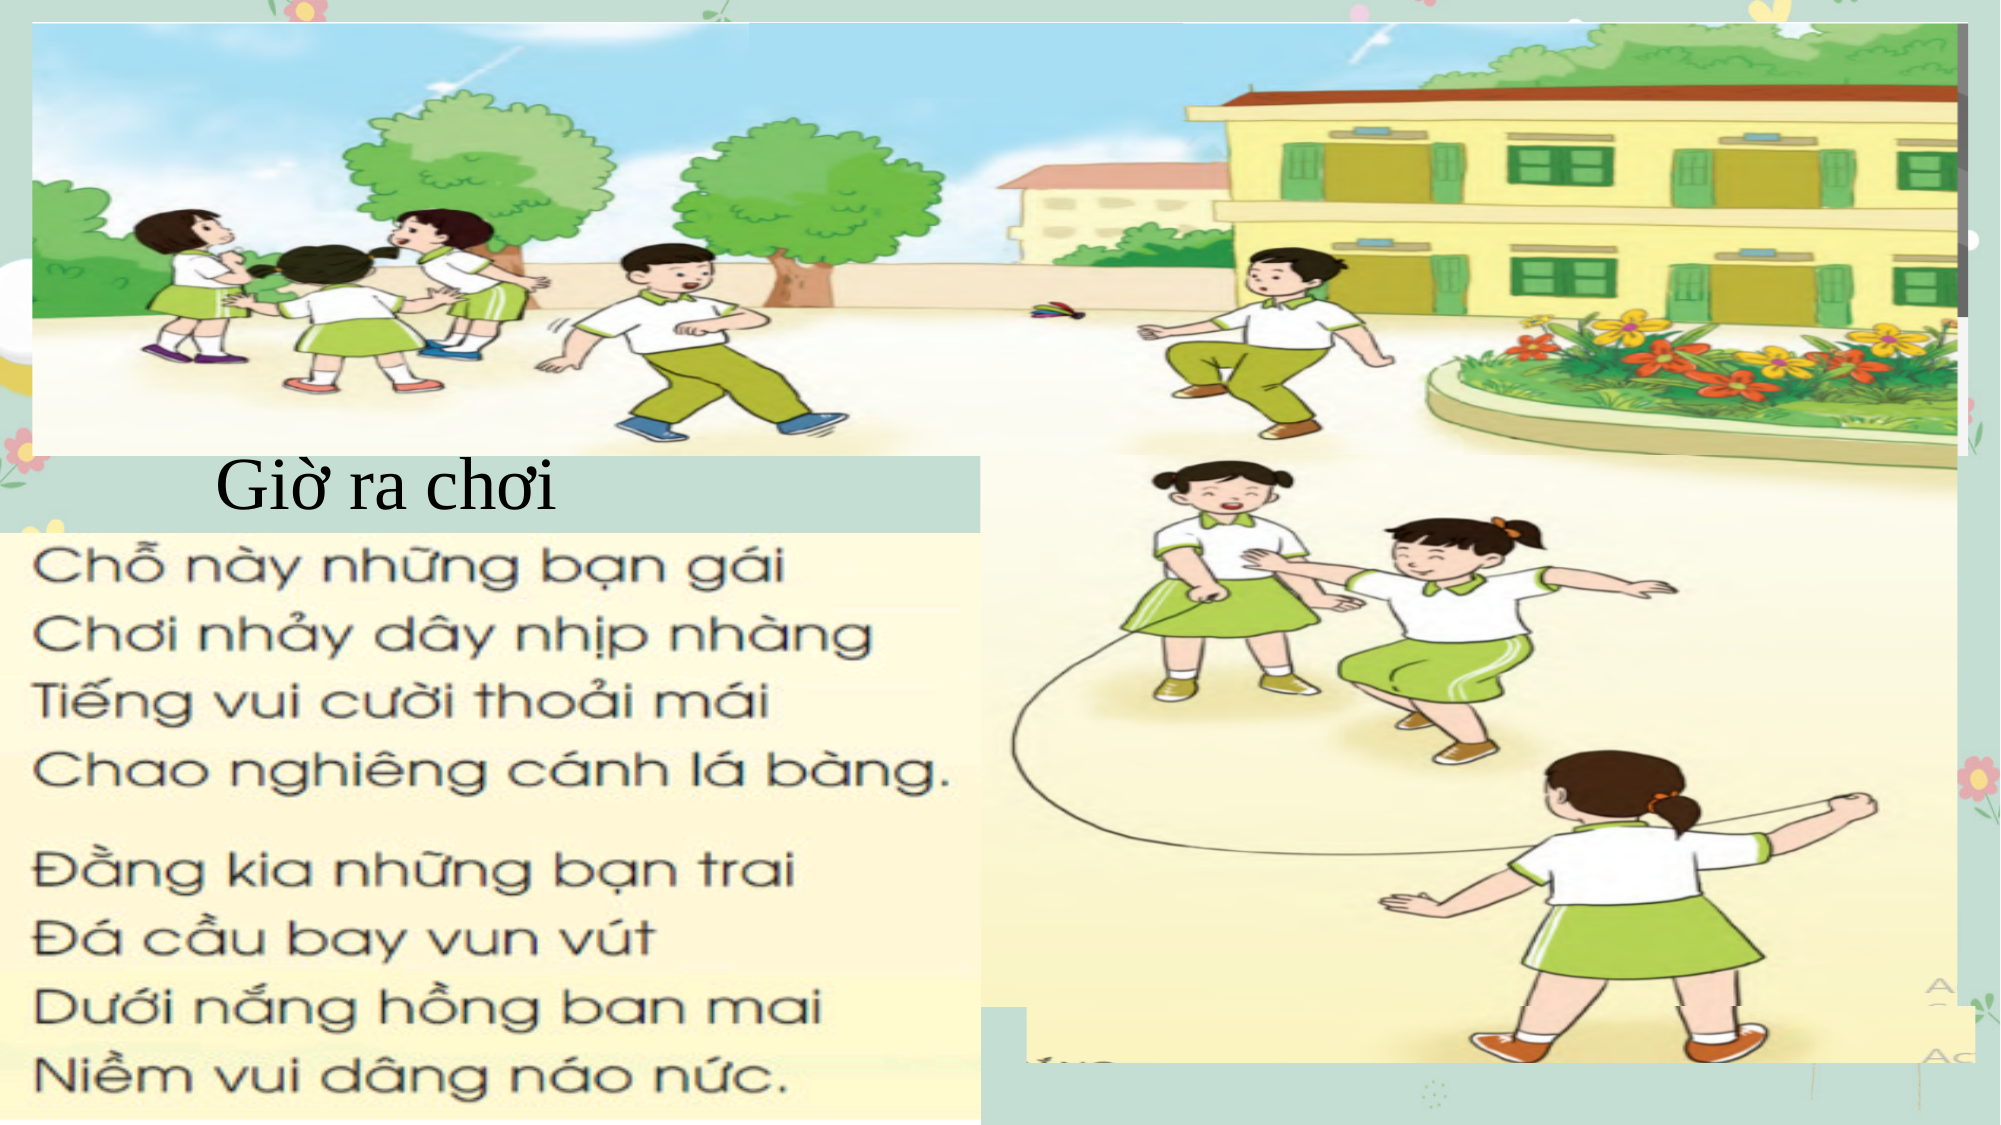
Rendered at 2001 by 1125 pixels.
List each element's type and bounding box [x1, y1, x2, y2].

picture [0, 0, 2001, 1125]
text_box [32, 22, 1976, 1063]
